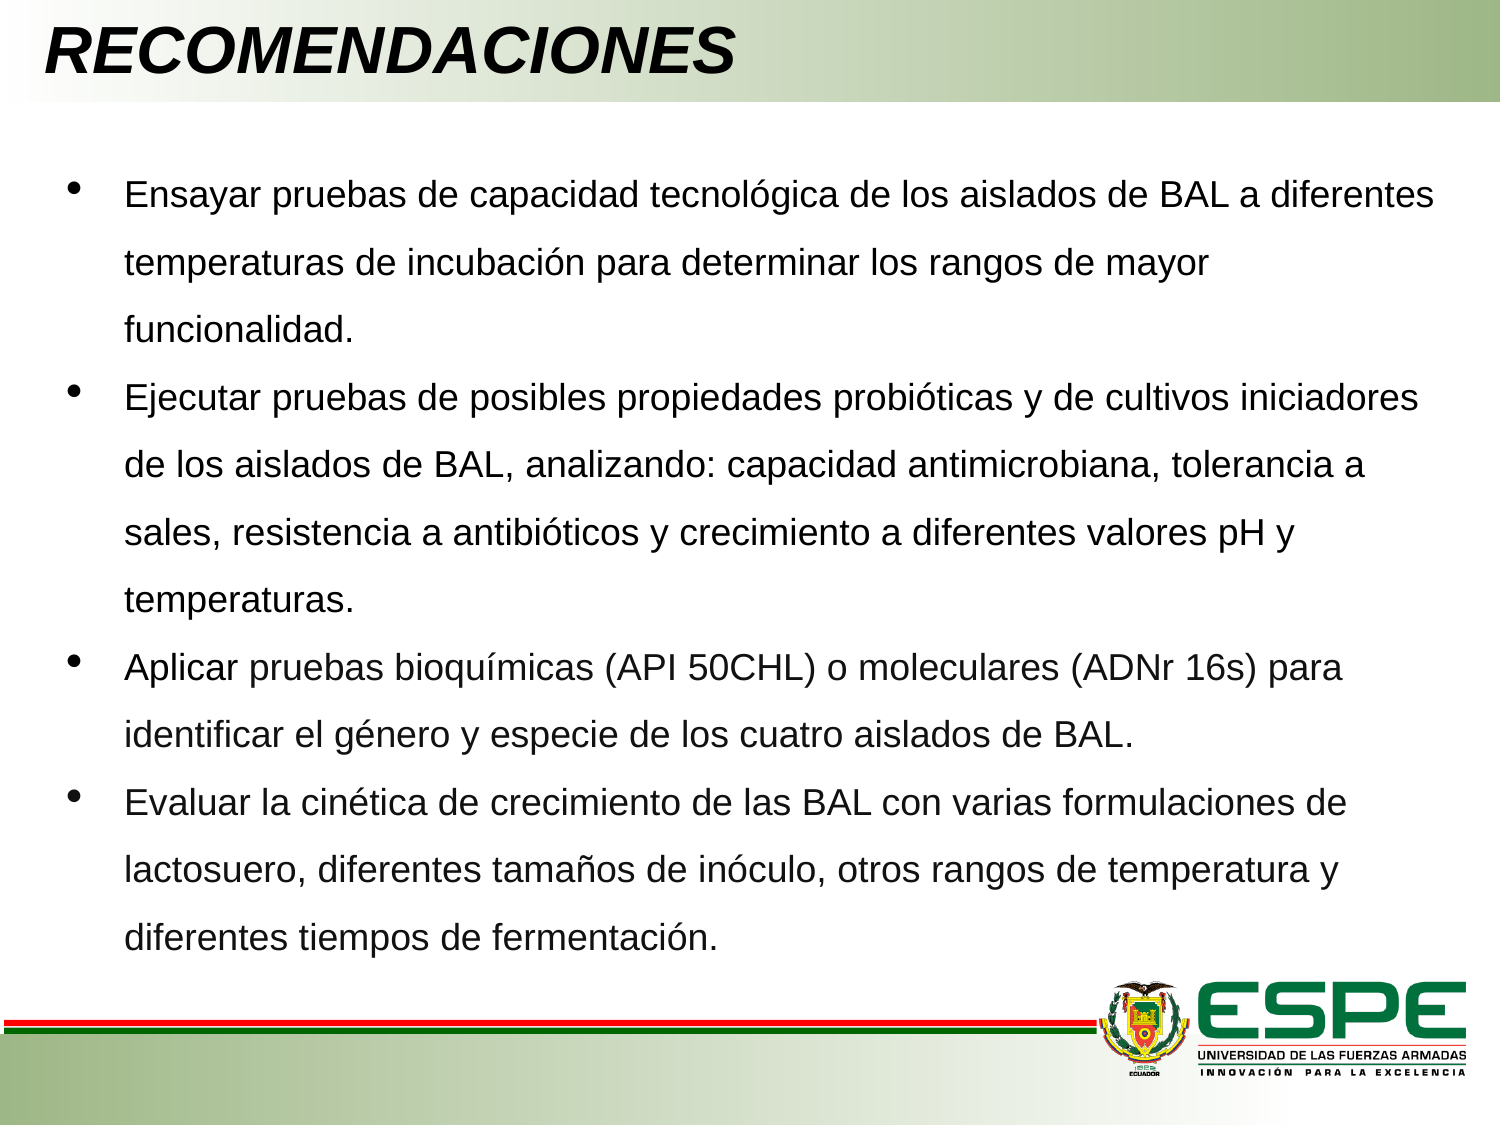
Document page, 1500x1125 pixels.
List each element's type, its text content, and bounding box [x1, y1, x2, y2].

picture [1459, 981, 1466, 1076]
title RECOMENDACIONES [29, 0, 1380, 141]
text_box Ensayar pruebas de capacidad tecnológica de los aislados de BAL a diferentes temperaturas de incubación para determinar los rangos de mayor funcionalidad. Ejecutar pruebas de posibles propiedades probióticas y de cultivos iniciadores de los aislados de BAL, analizando: capacidad antimicrobiana, tolerancia a sales, resistencia a antibióticos y crecimiento a diferentes valores pH y temperaturas. Aplicar pruebas bioquímicas (API 50CHL) o moleculares (ADNr 16s) para identificar el género y especie de los cuatro aislados de BAL. Evaluar la cinética de crecimiento de las BAL con varias formulaciones de lactosuero, diferentes tamaños de inóculo, otros rangos de temperatura y diferentes tiempos de fermentación. [53, 140, 1459, 1101]
